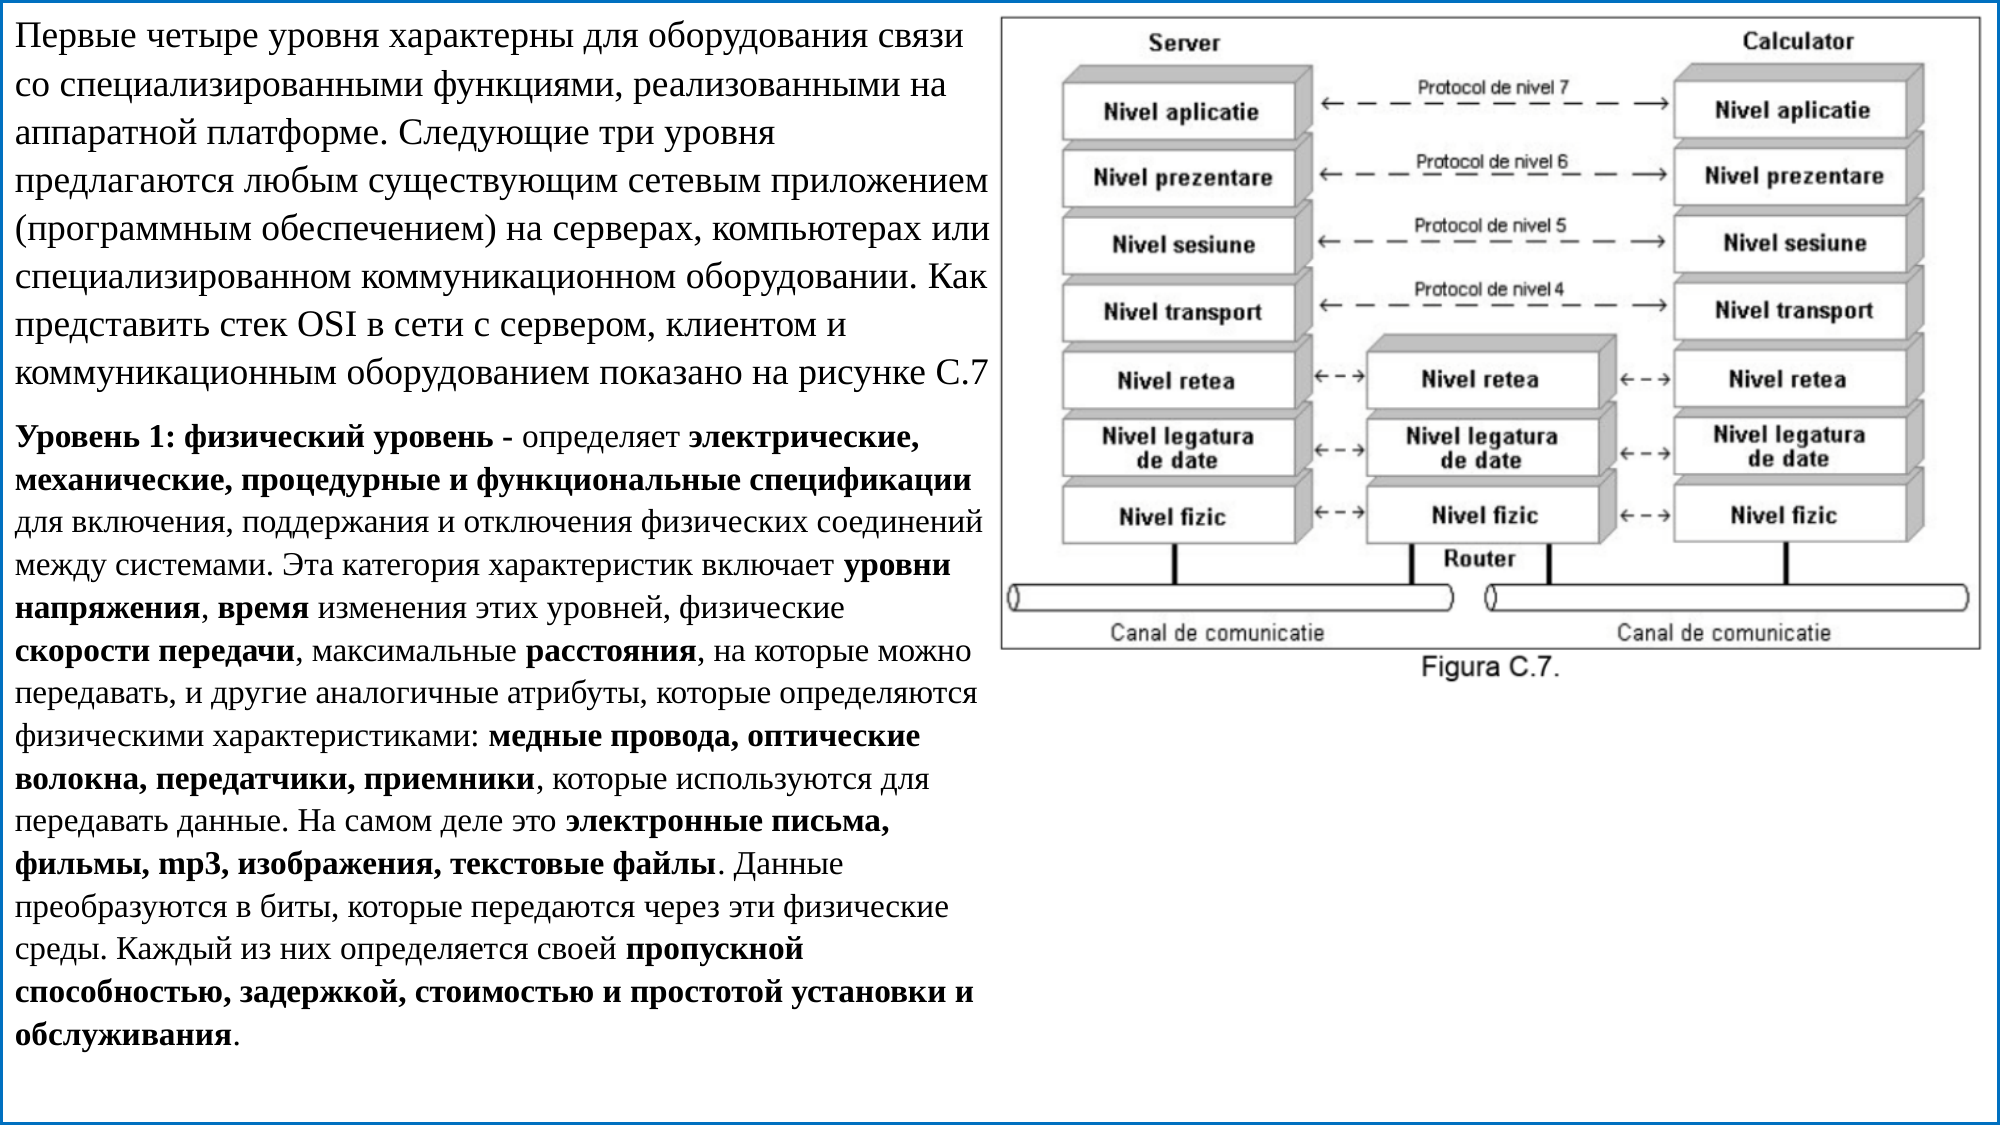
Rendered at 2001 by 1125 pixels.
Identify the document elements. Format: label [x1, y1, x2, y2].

picture [992, 0, 2000, 688]
text_box [0, 0, 2000, 1125]
